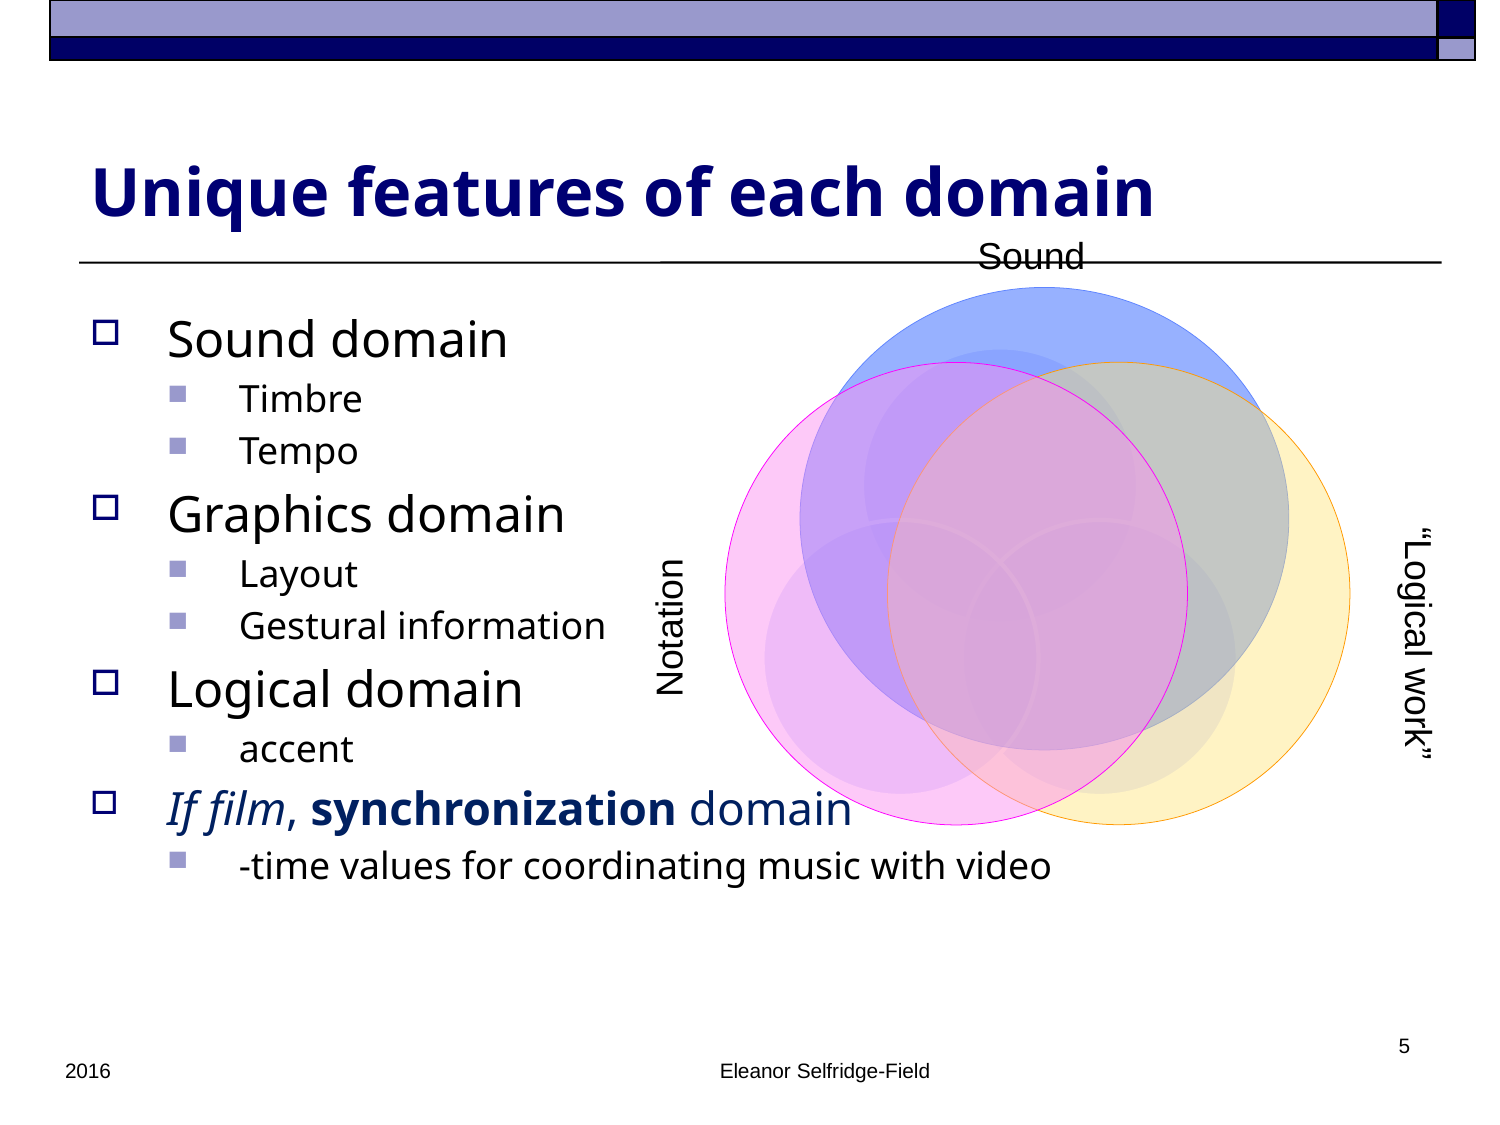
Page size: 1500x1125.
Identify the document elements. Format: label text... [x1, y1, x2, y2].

slide_number 2016 [49, 1049, 238, 1098]
slide_number 5 [1112, 1024, 1426, 1101]
text_box “Logical work” [1374, 512, 1451, 788]
text_box [939, 287, 1150, 310]
text_box [1242, 397, 1350, 790]
text_box [1242, 382, 1261, 410]
text_box Sound [962, 224, 1138, 285]
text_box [762, 312, 1238, 832]
text_box Notation [637, 537, 713, 713]
footer Eleanor Selfridge-Field [587, 1049, 1063, 1098]
text_box [724, 476, 757, 712]
title Unique features of each domain [75, 87, 1425, 238]
list Sound domain Timbre Tempo Graphics domain Layout Gestural information Logical domain accent If film, synchronization domain -time values for coordinating music with video [75, 299, 1425, 1006]
